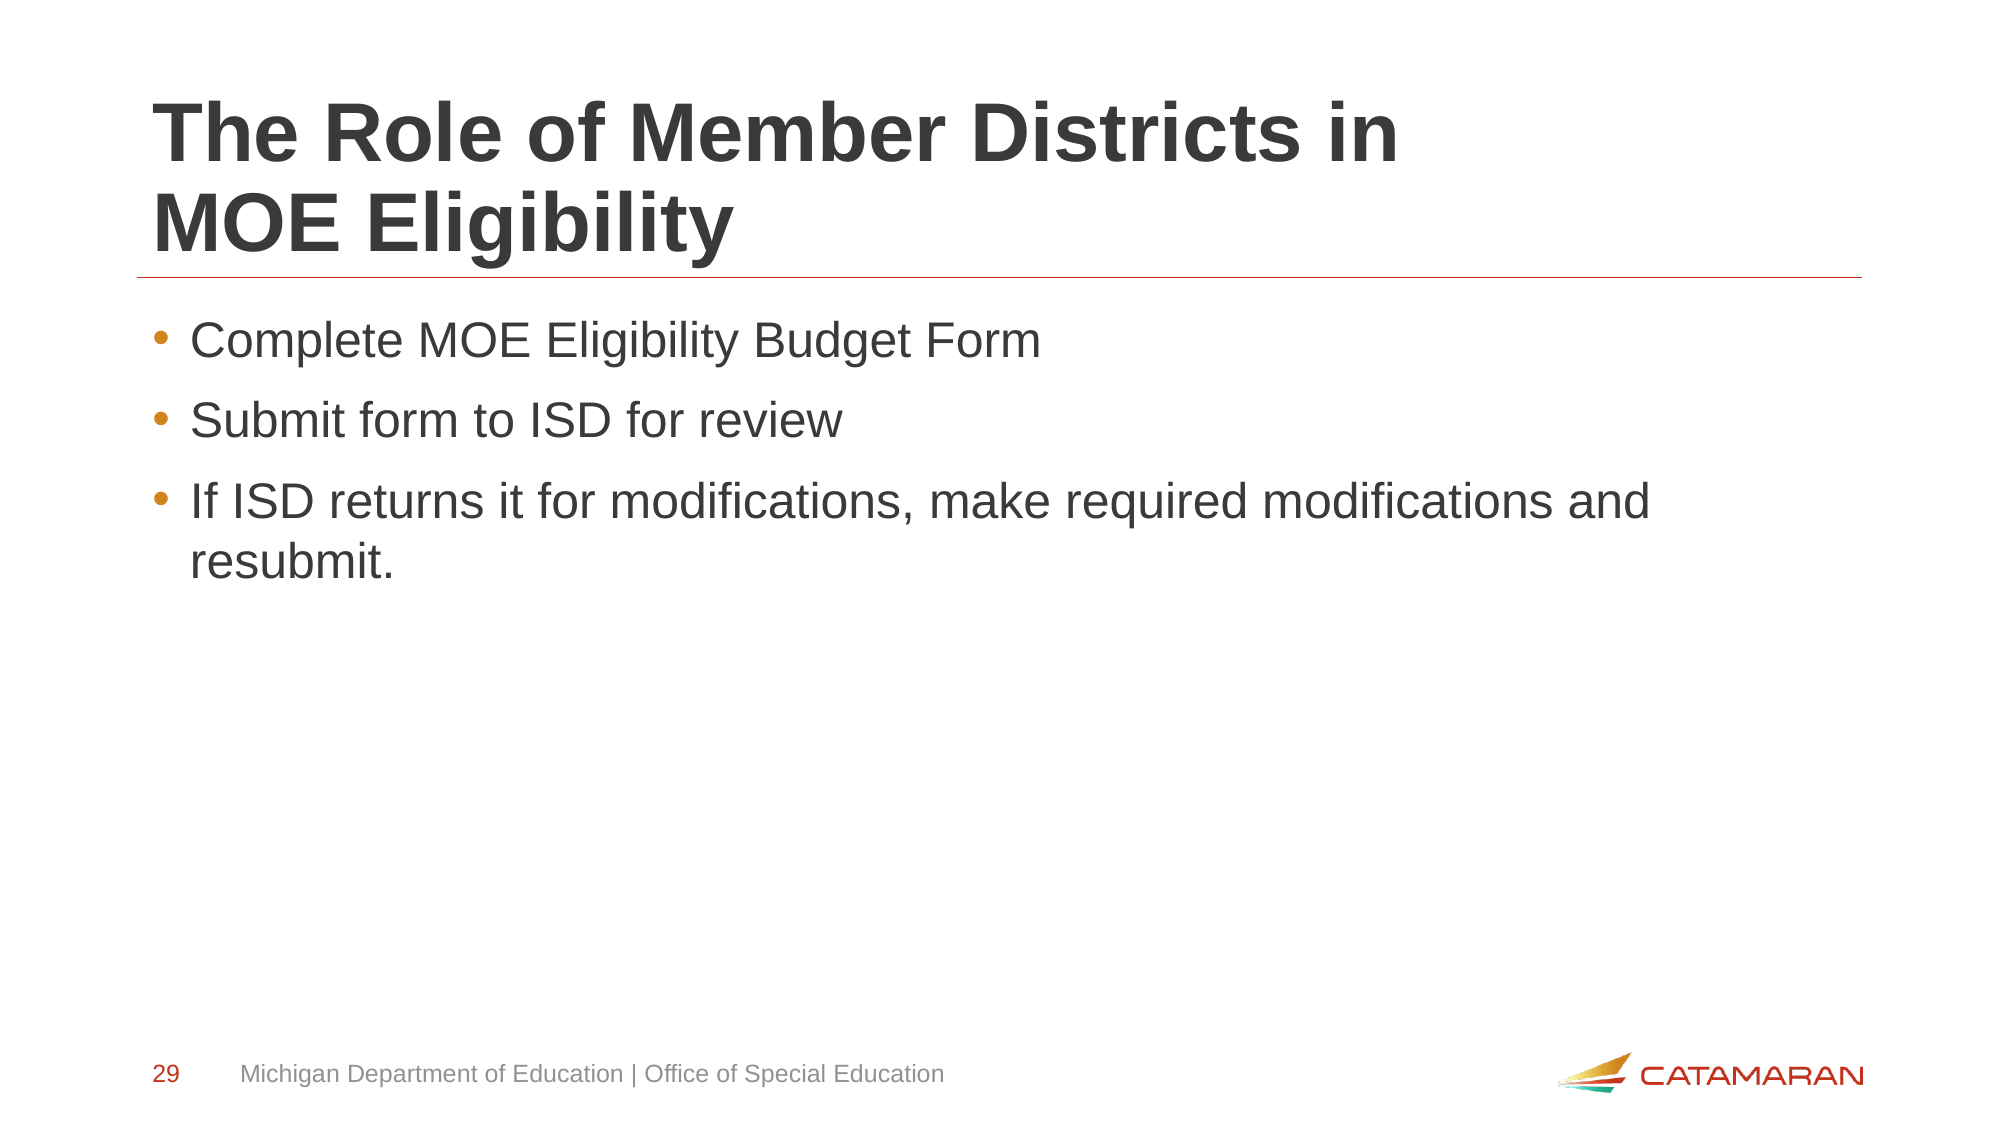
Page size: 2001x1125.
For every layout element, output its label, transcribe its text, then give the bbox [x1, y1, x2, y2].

list Complete MOE Eligibility Budget Form Submit form to ISD for review If ISD returns it for modifications, make required modifications and resubmit. [137, 299, 1863, 1014]
title The Role of Member Districts in MOE Eligibility [137, 59, 1863, 278]
picture [1557, 1052, 1863, 1093]
slide_number 29 [137, 1042, 205, 1103]
footer Michigan Department of Education | Office of Special Education [225, 1042, 1484, 1103]
